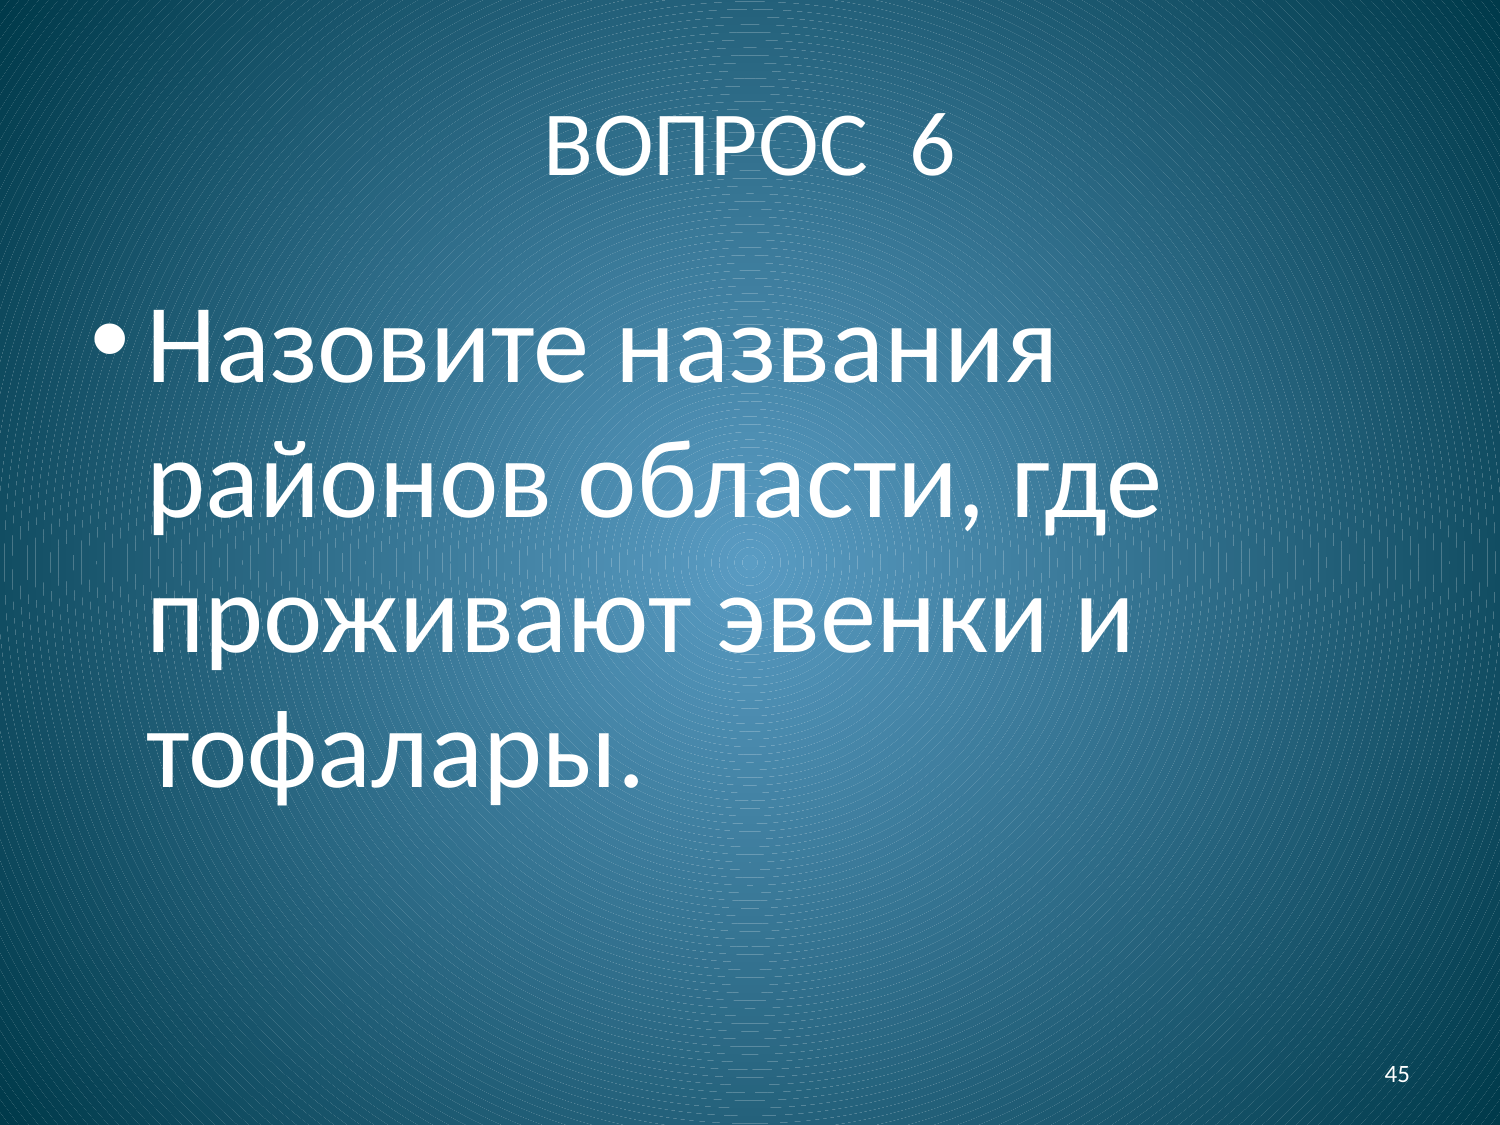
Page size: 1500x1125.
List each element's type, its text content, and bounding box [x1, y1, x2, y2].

slide_number 45 [1074, 1042, 1425, 1103]
list Назовите названия районов области, где проживают эвенки и тофалары. [75, 262, 1425, 1005]
footer [512, 1042, 988, 1103]
title ВОПРОС 6 [75, 45, 1425, 233]
